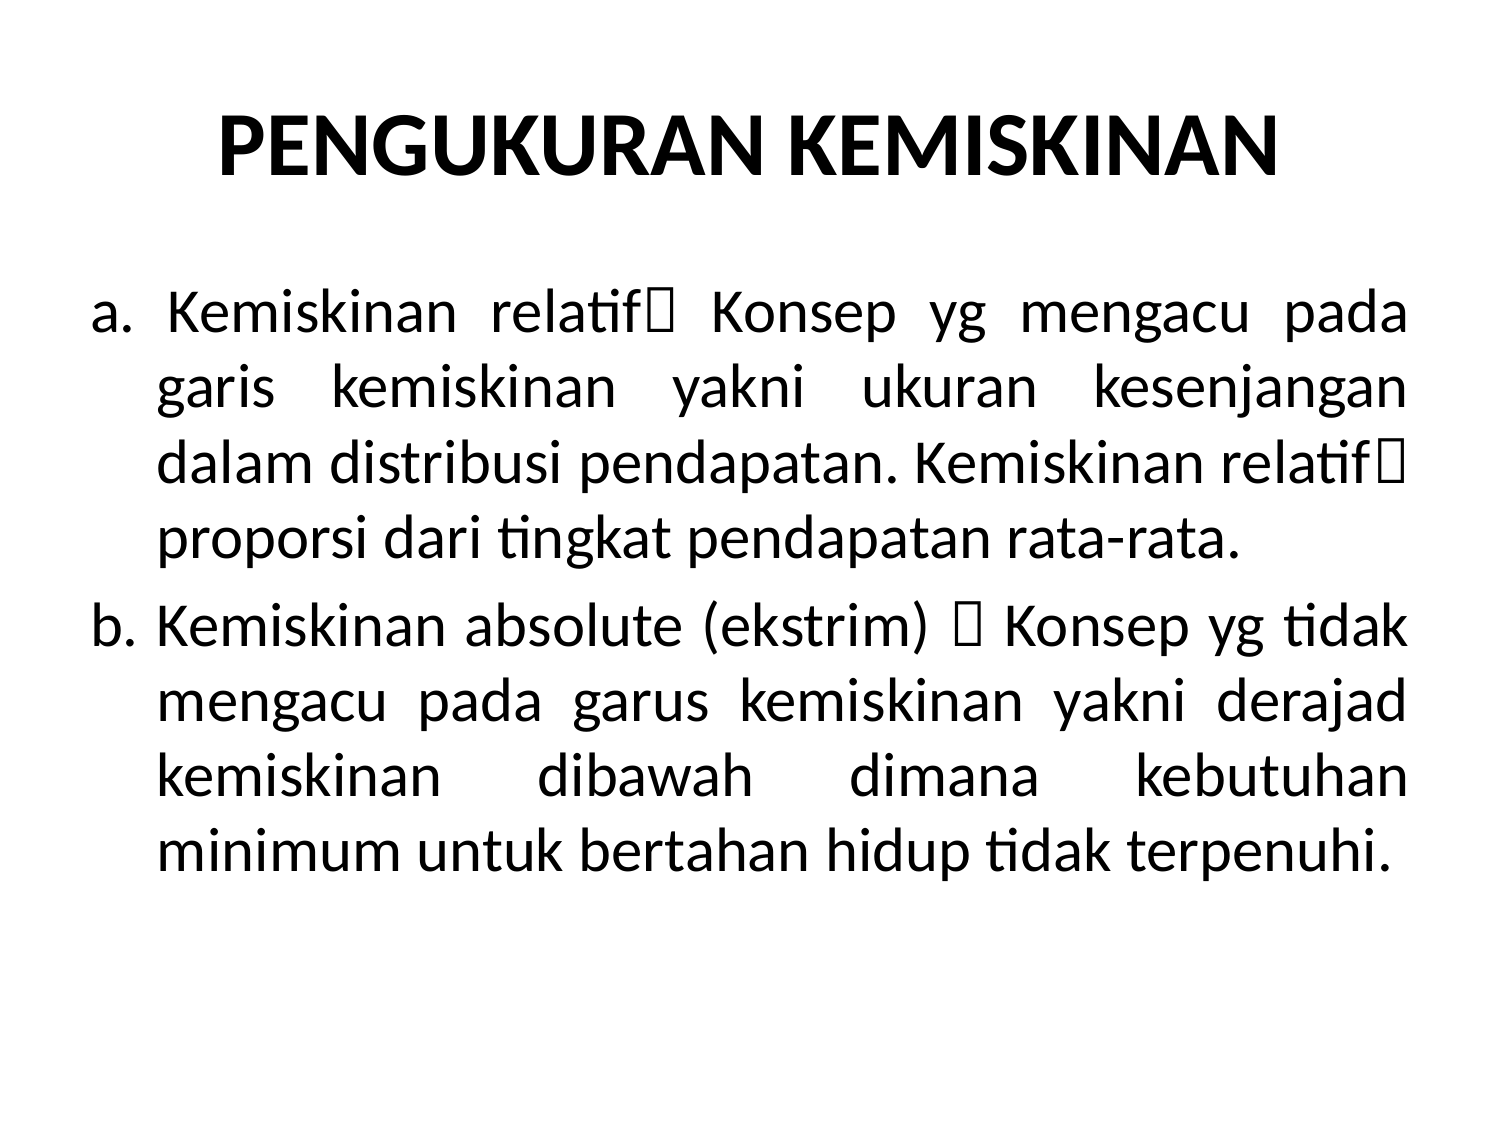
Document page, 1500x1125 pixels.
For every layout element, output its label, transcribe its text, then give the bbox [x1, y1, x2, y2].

title PENGUKURAN KEMISKINAN [75, 45, 1425, 233]
list a. Kemiskinan relatif Konsep yg mengacu pada garis kemiskinan yakni ukuran kesenjangan dalam distribusi pendapatan. Kemiskinan relatif proporsi dari tingkat pendapatan rata-rata. b. Kemiskinan absolute (ekstrim)  Konsep yg tidak mengacu pada garus kemiskinan yakni derajad kemiskinan dibawah dimana kebutuhan minimum untuk bertahan hidup tidak terpenuhi. [75, 262, 1425, 1005]
